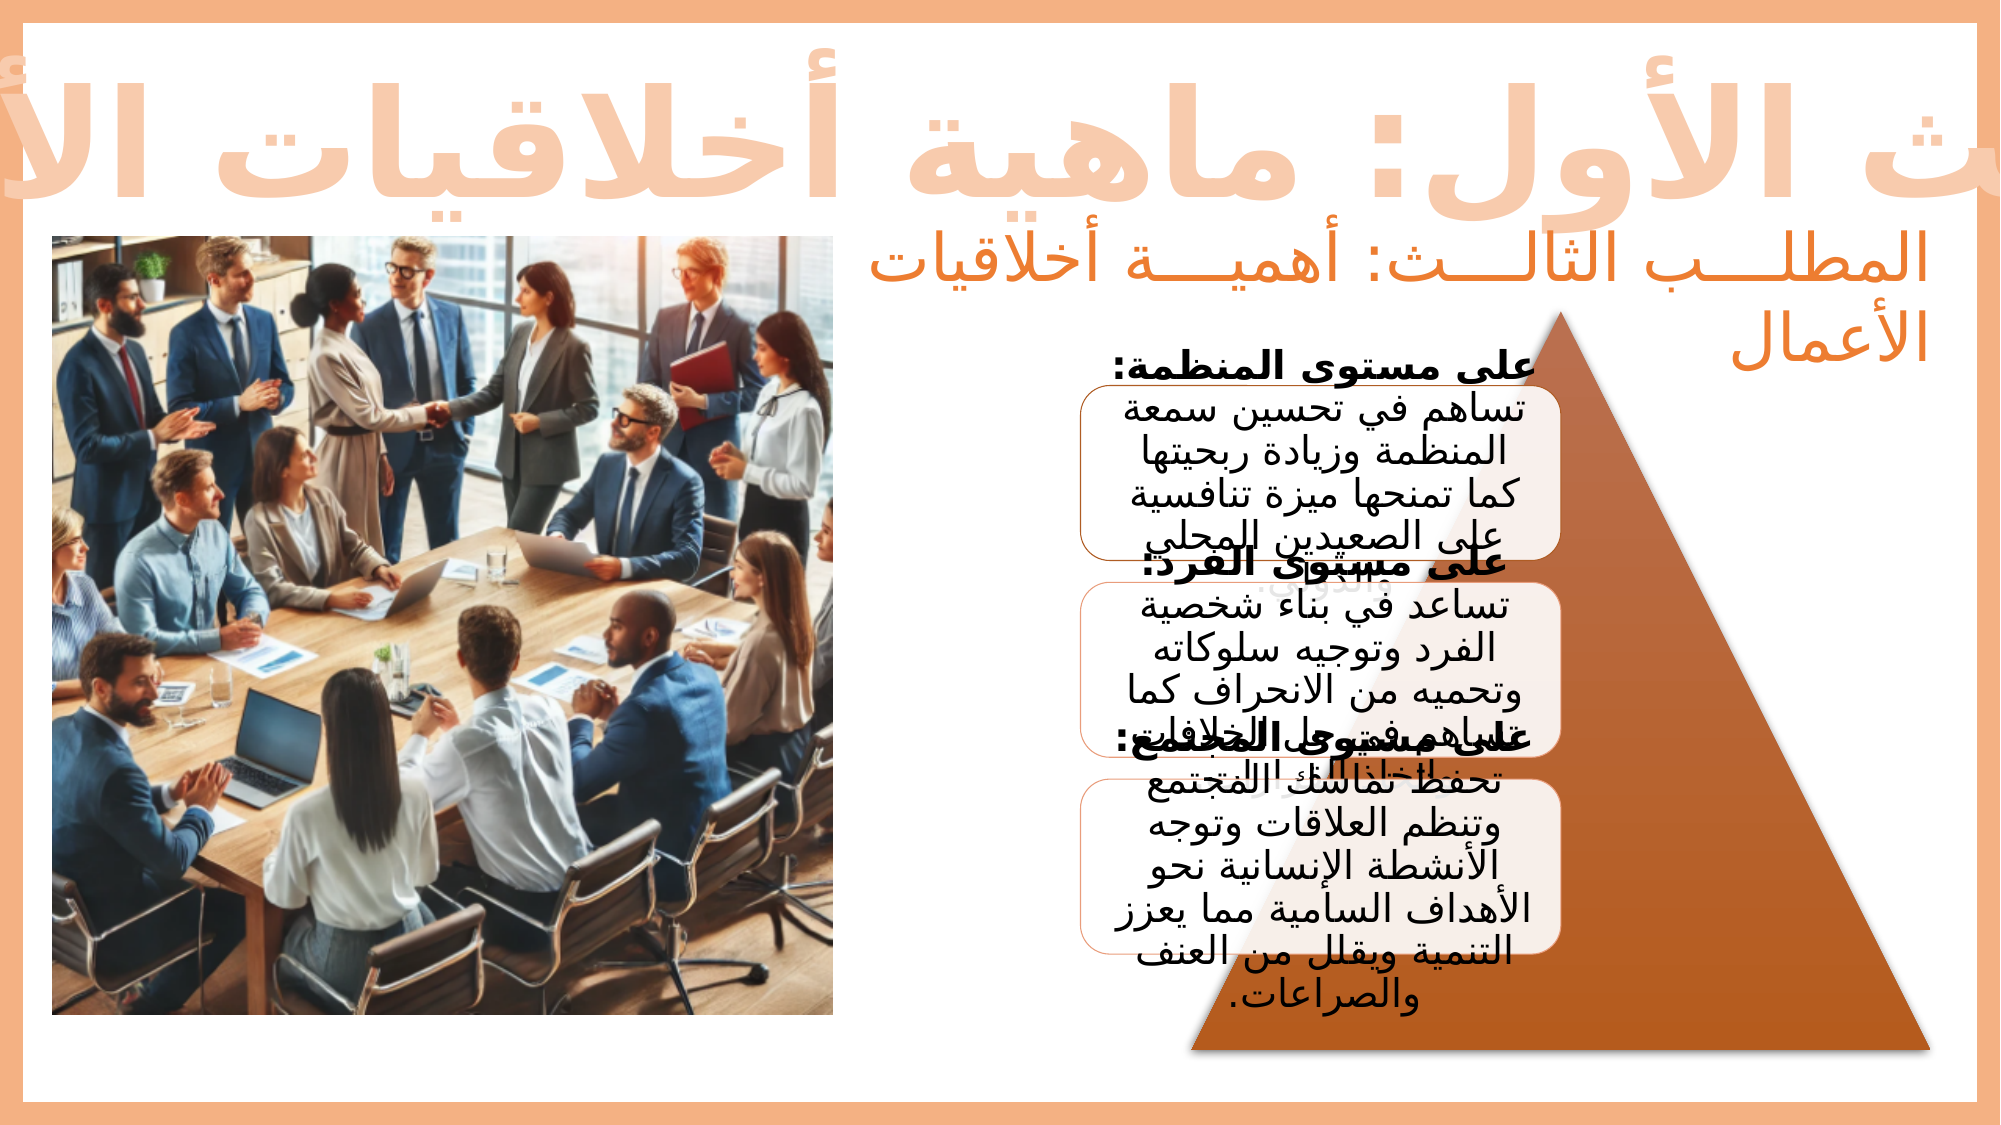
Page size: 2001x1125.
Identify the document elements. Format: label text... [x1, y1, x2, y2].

text_box [0, 235, 2000, 1125]
picture [52, 236, 833, 1015]
text_box المبحث الأول: ماهية أخلاقيات الأعمال [0, 39, 2000, 235]
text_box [958, 311, 2000, 1051]
text_box [0, 0, 2000, 39]
text_box المطلب الثالث: أهمية أخلاقيات الأعمال [852, 206, 1948, 382]
